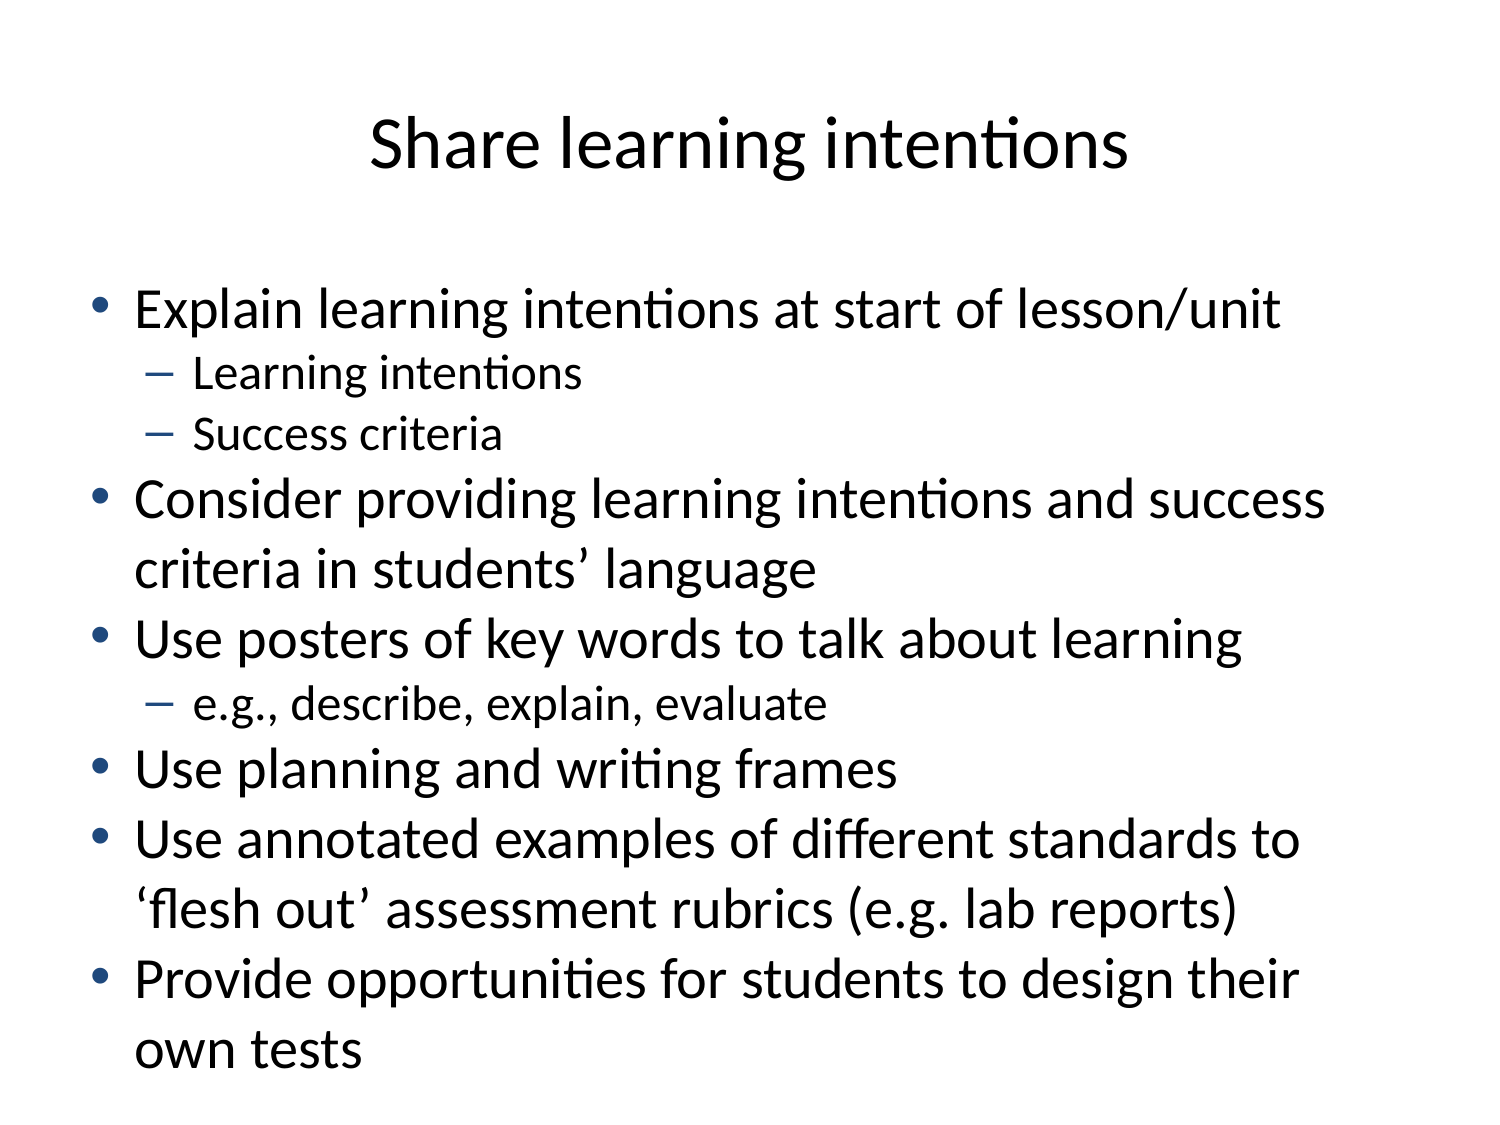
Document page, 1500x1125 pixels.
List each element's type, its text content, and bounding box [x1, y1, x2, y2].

list Explain learning intentions at start of lesson/unit Learning intentions Success criteria Consider providing learning intentions and success criteria in students’ language Use posters of key words to talk about learning e.g., describe, explain, evaluate Use planning and writing frames Use annotated examples of different standards to ‘flesh out’ assessment rubrics (e.g. lab reports) Provide opportunities for students to design their own tests [75, 262, 1425, 1005]
title Share learning intentions [75, 45, 1425, 233]
